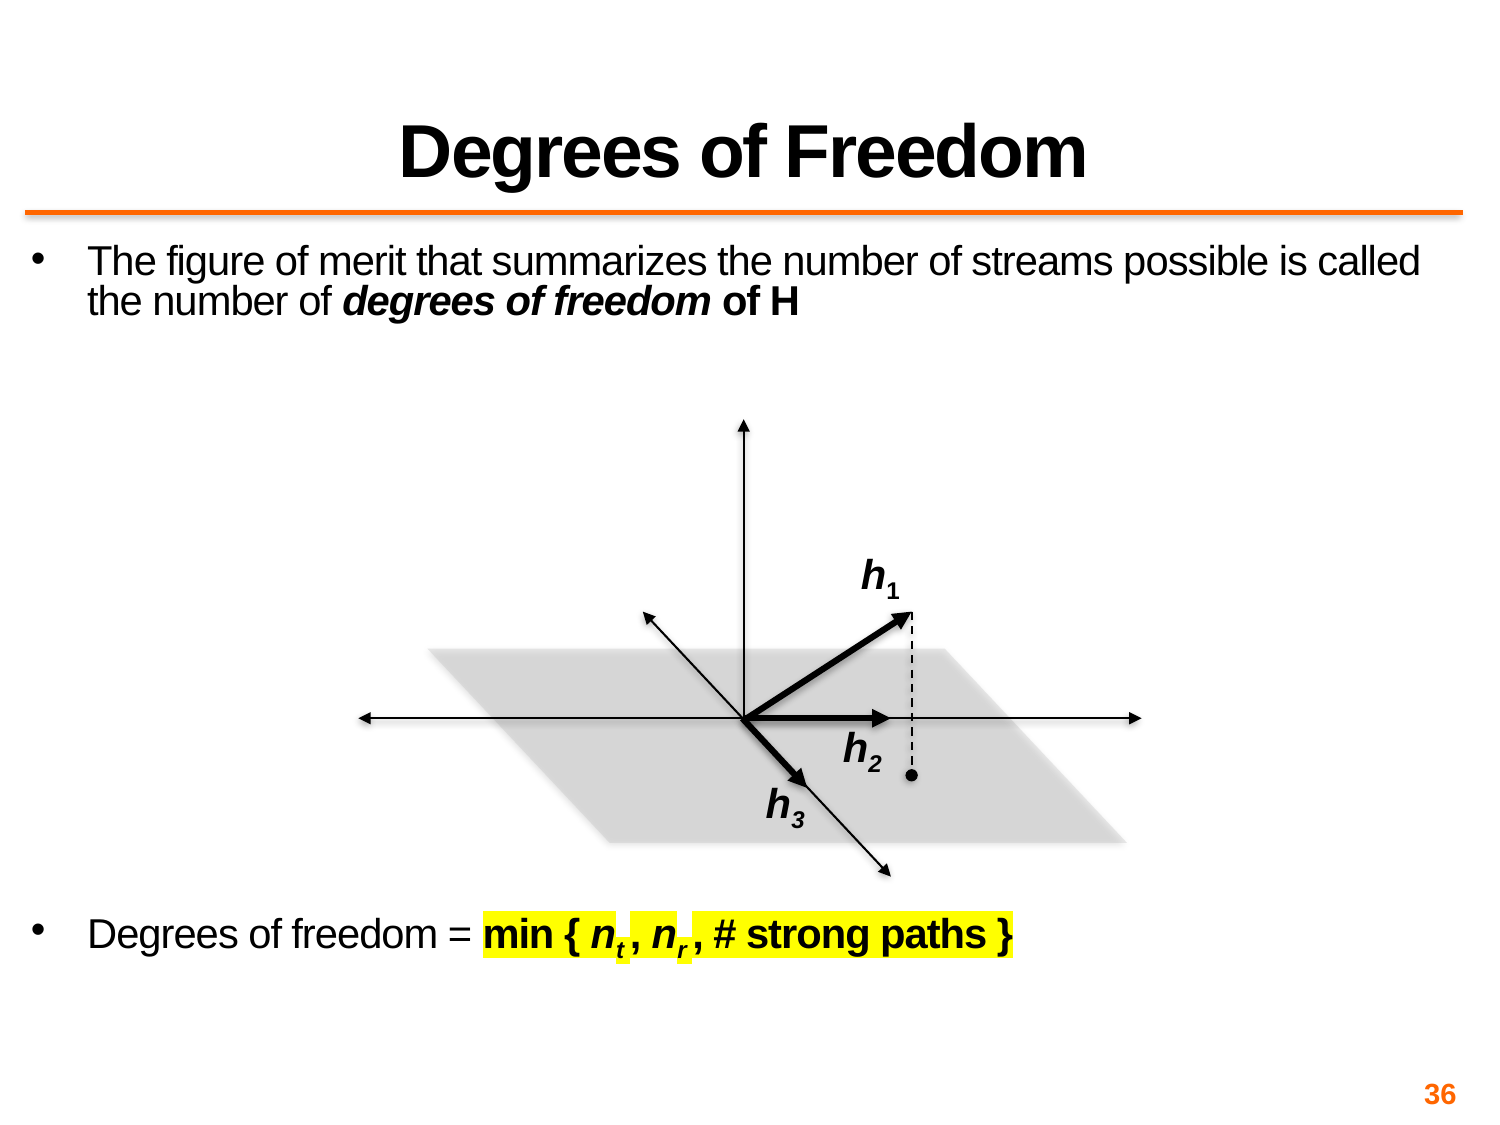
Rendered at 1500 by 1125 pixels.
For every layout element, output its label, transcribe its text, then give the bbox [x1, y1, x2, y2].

text_box h1 [846, 540, 915, 612]
list The figure of merit that summarizes the number of streams possible is called the number of degrees of freedom of H Degrees of freedom = min { nt , nr , # strong paths } [24, 237, 1463, 1063]
slide_number 36 [1112, 1074, 1463, 1110]
title Degrees of Freedom [24, 24, 1463, 201]
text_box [742, 718, 808, 789]
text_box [746, 611, 911, 719]
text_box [642, 611, 892, 877]
